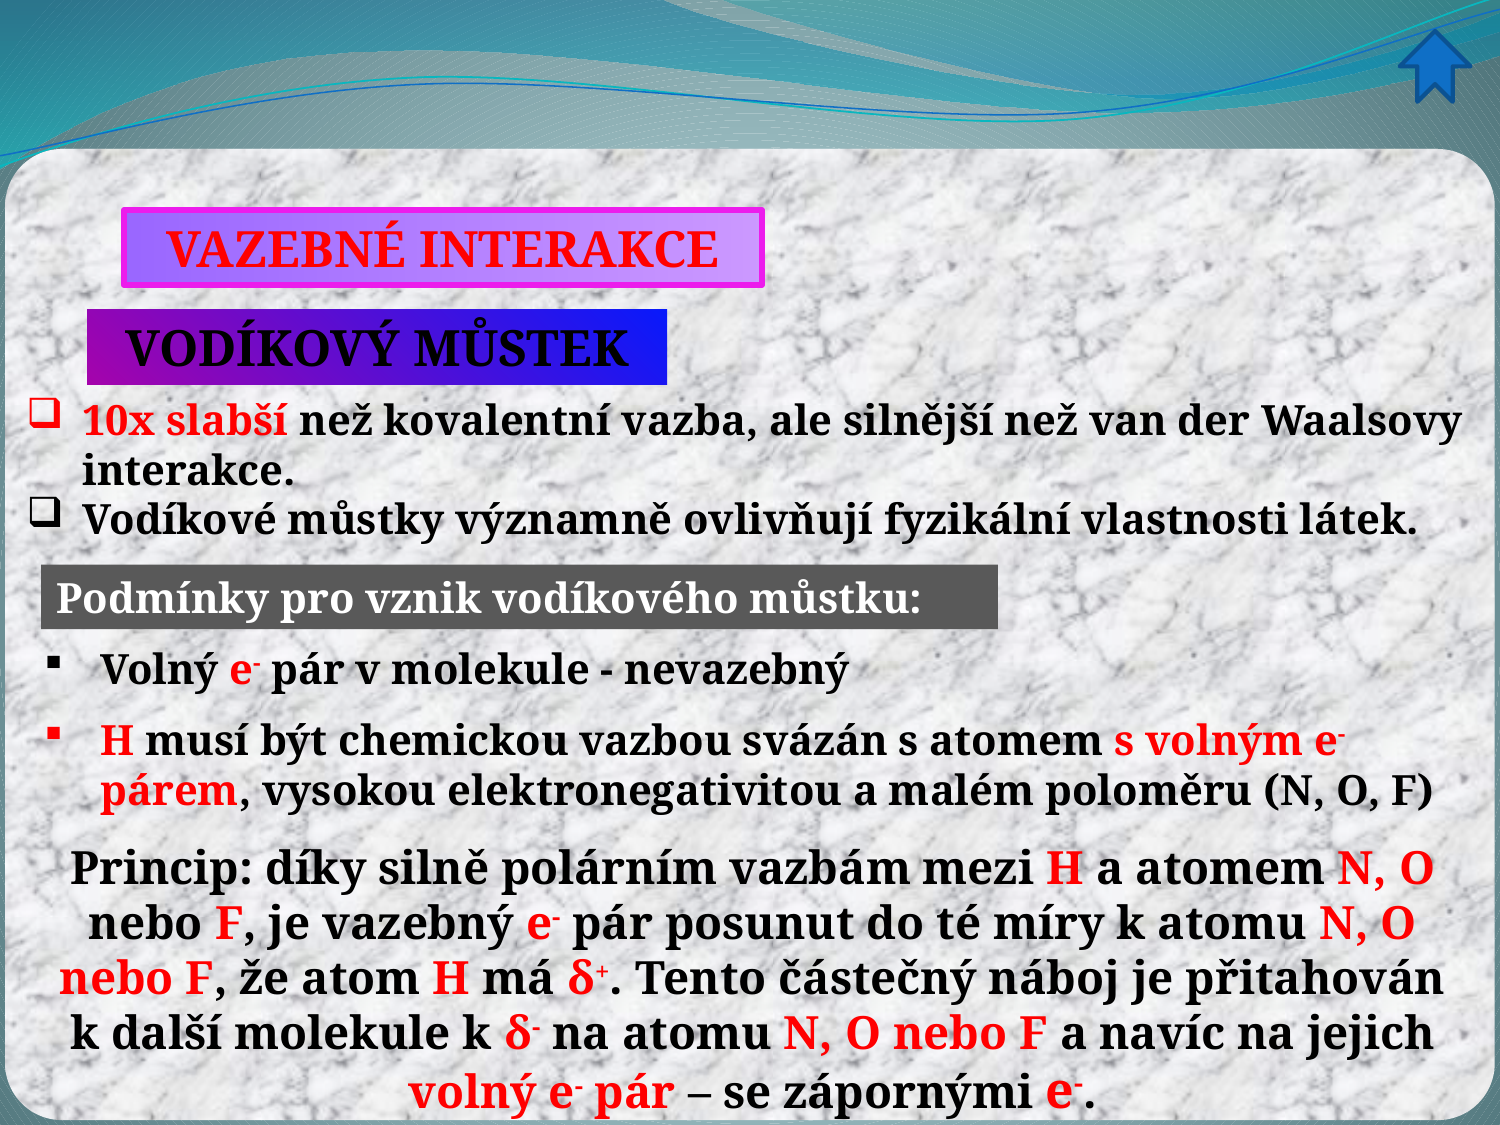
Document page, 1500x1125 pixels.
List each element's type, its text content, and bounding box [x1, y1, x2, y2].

text_box Princip: díky silně polárním vazbám mezi H a atomem N, O nebo F, je vazebný e- pár posunut do té míry k atomu N, O nebo F, že atom H má δ+. Tento částečný náboj je přitahován k další molekule k δ- na atomu N, O nebo F a navíc na jejich volný e- pár – se zápornými e-. [11, 831, 1495, 1125]
text_box H musí být chemickou vazbou svázán s atomem s volným e- párem, vysokou elektronegativitou a malém poloměru (N, O, F) [29, 706, 1495, 821]
text_box 10x slabší než kovalentní vazba, ale silnější než van der Waalsovy interakce. [11, 386, 1488, 501]
text_box [2, 146, 1497, 1093]
text_box VAZEBNÉ INTERAKCE [123, 210, 762, 285]
text_box VODÍKOVÝ MŮSTEK [87, 309, 668, 385]
text_box [1397, 28, 1473, 104]
text_box Vodíkové můstky významně ovlivňují fyzikální vlastnosti látek. [11, 485, 1483, 550]
text_box Podmínky pro vznik vodíkového můstku: [41, 564, 998, 630]
text_box Volný e- pár v molekule - nevazebný [29, 635, 975, 701]
